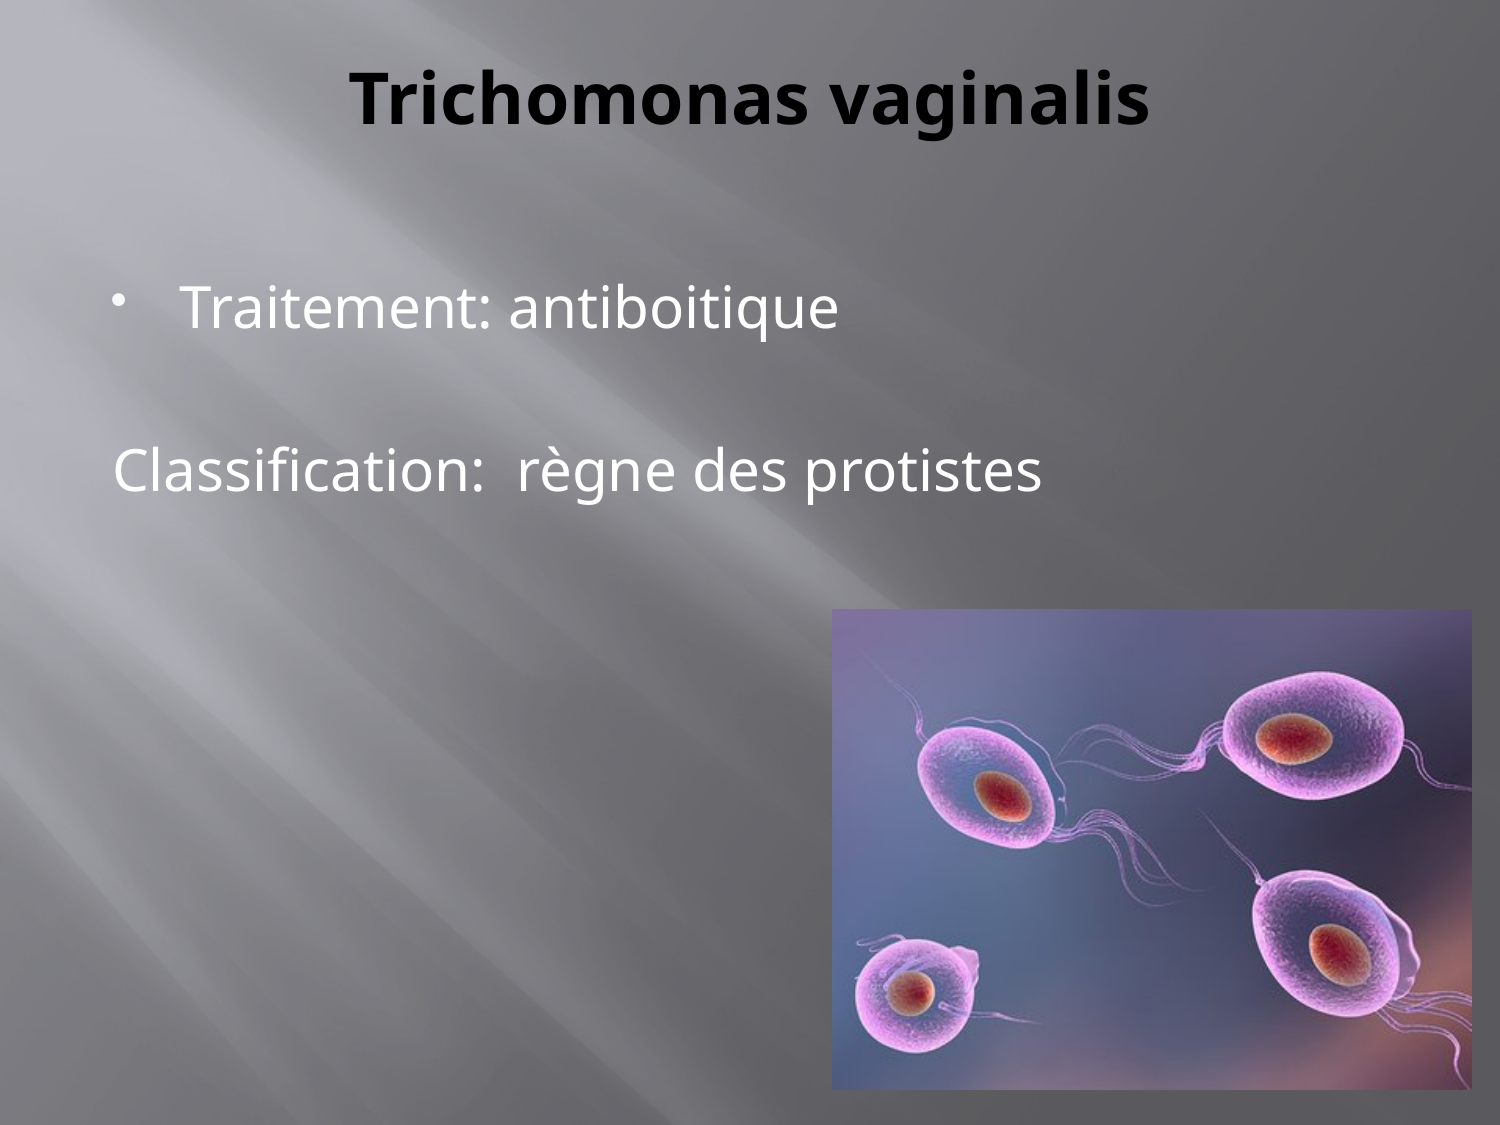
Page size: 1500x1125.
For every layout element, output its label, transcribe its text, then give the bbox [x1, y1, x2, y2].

title Trichomonas vaginalis [75, 45, 1425, 233]
picture [832, 609, 1472, 1090]
list Traitement: antiboitique Classification: règne des protistes [75, 262, 1425, 1035]
